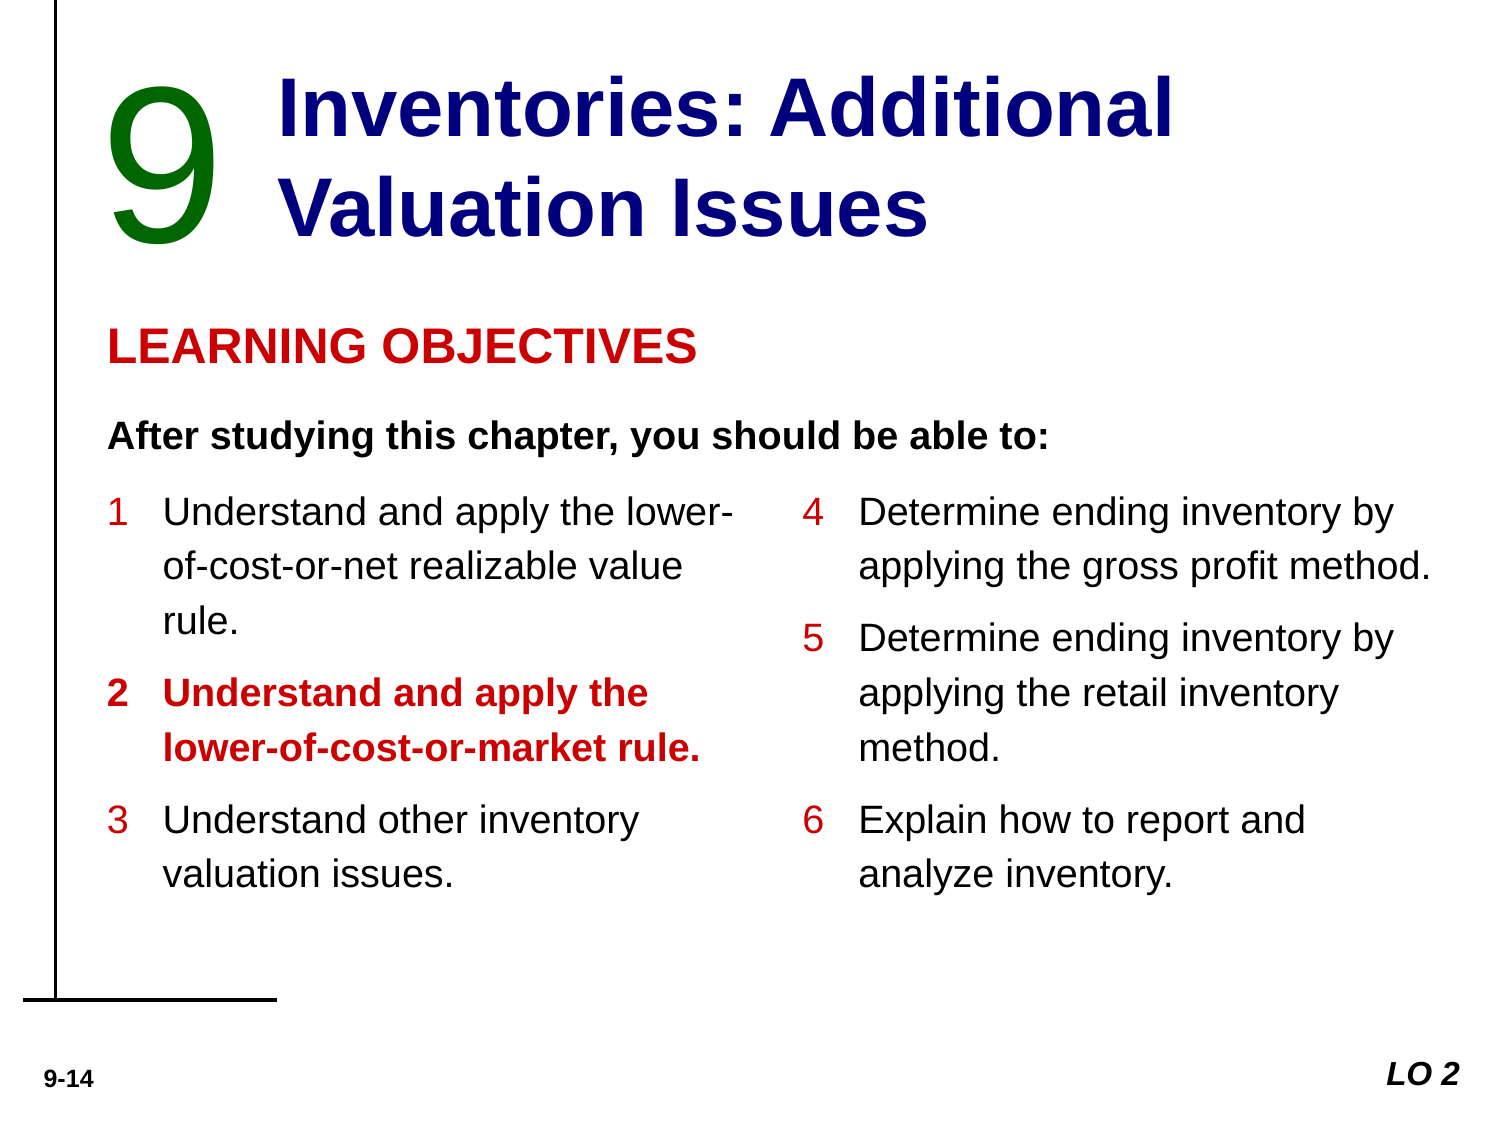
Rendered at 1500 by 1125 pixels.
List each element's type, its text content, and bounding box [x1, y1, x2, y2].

text_box Inventories: Additional Valuation Issues [262, 25, 1263, 282]
text_box LO 2 [1350, 1044, 1475, 1100]
text_box After studying this chapter, you should be able to: [91, 395, 1275, 465]
text_box 9 [75, 12, 250, 295]
text_box Determine ending inventory by applying the gross profit method. Determine ending inventory by applying the retail inventory method. Explain how to report and analyze inventory. [787, 471, 1463, 946]
list Understand and apply the lower-of-cost-or-net realizable value rule. Understand and apply the lower-of-cost-or-market rule. Understand other inventory valuation issues. [91, 471, 767, 971]
title LEARNING OBJECTIVES [91, 299, 730, 380]
